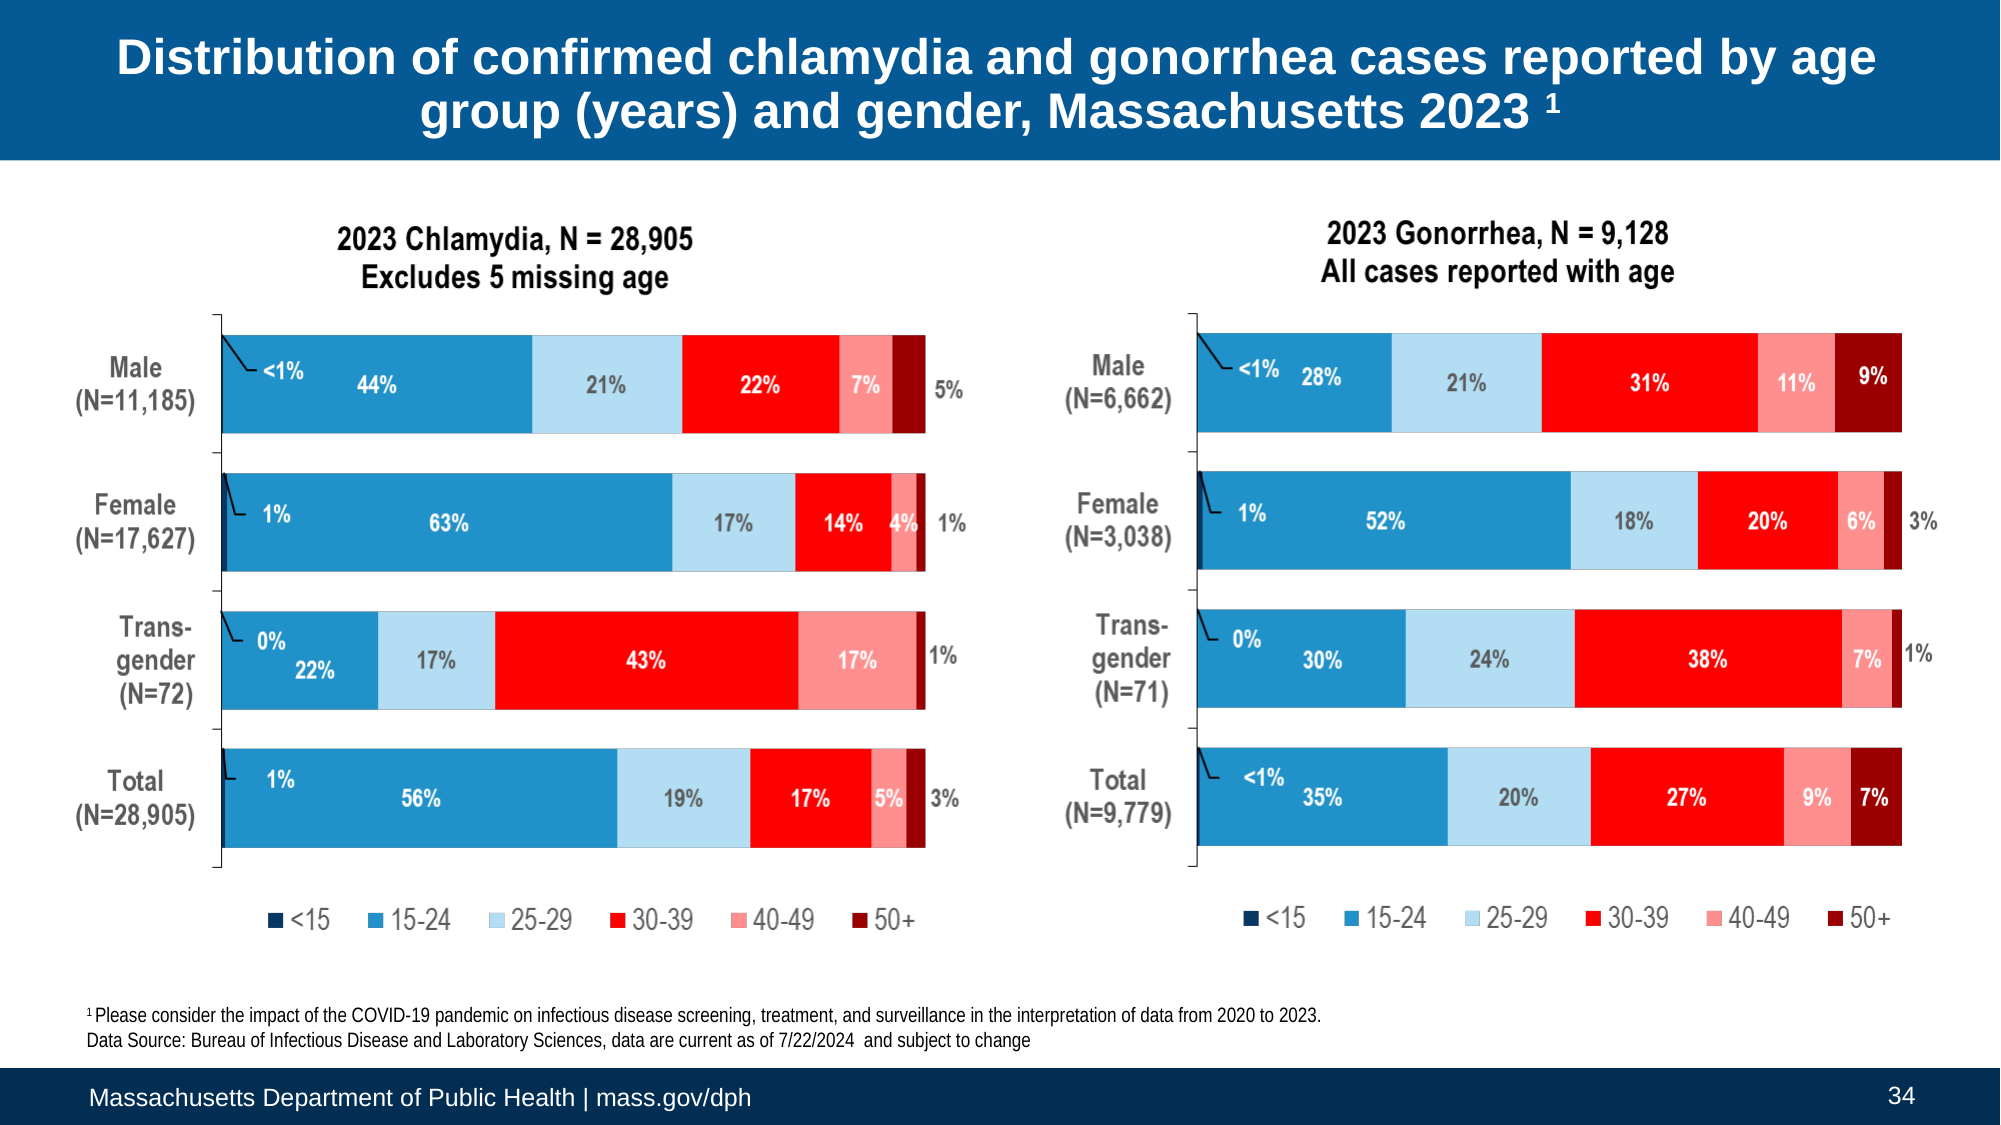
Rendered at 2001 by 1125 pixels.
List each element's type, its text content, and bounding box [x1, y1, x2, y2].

text_box 1 Please consider the impact of the COVID-19 pandemic on infectious disease screening, treatment, and surveillance in the interpretation of data from 2020 to 2023. Data Source: Bureau of Infectious Disease and Laboratory Sciences, data are current as of 7/22/2024 and subject to change [71, 994, 1954, 1060]
picture [41, 186, 1955, 982]
slide_number 34 [1482, 1065, 1931, 1125]
title Distribution of confirmed chlamydia and gonorrhea cases reported by age group (years) and gender, Massachusetts 2023 1 [97, 13, 1898, 157]
